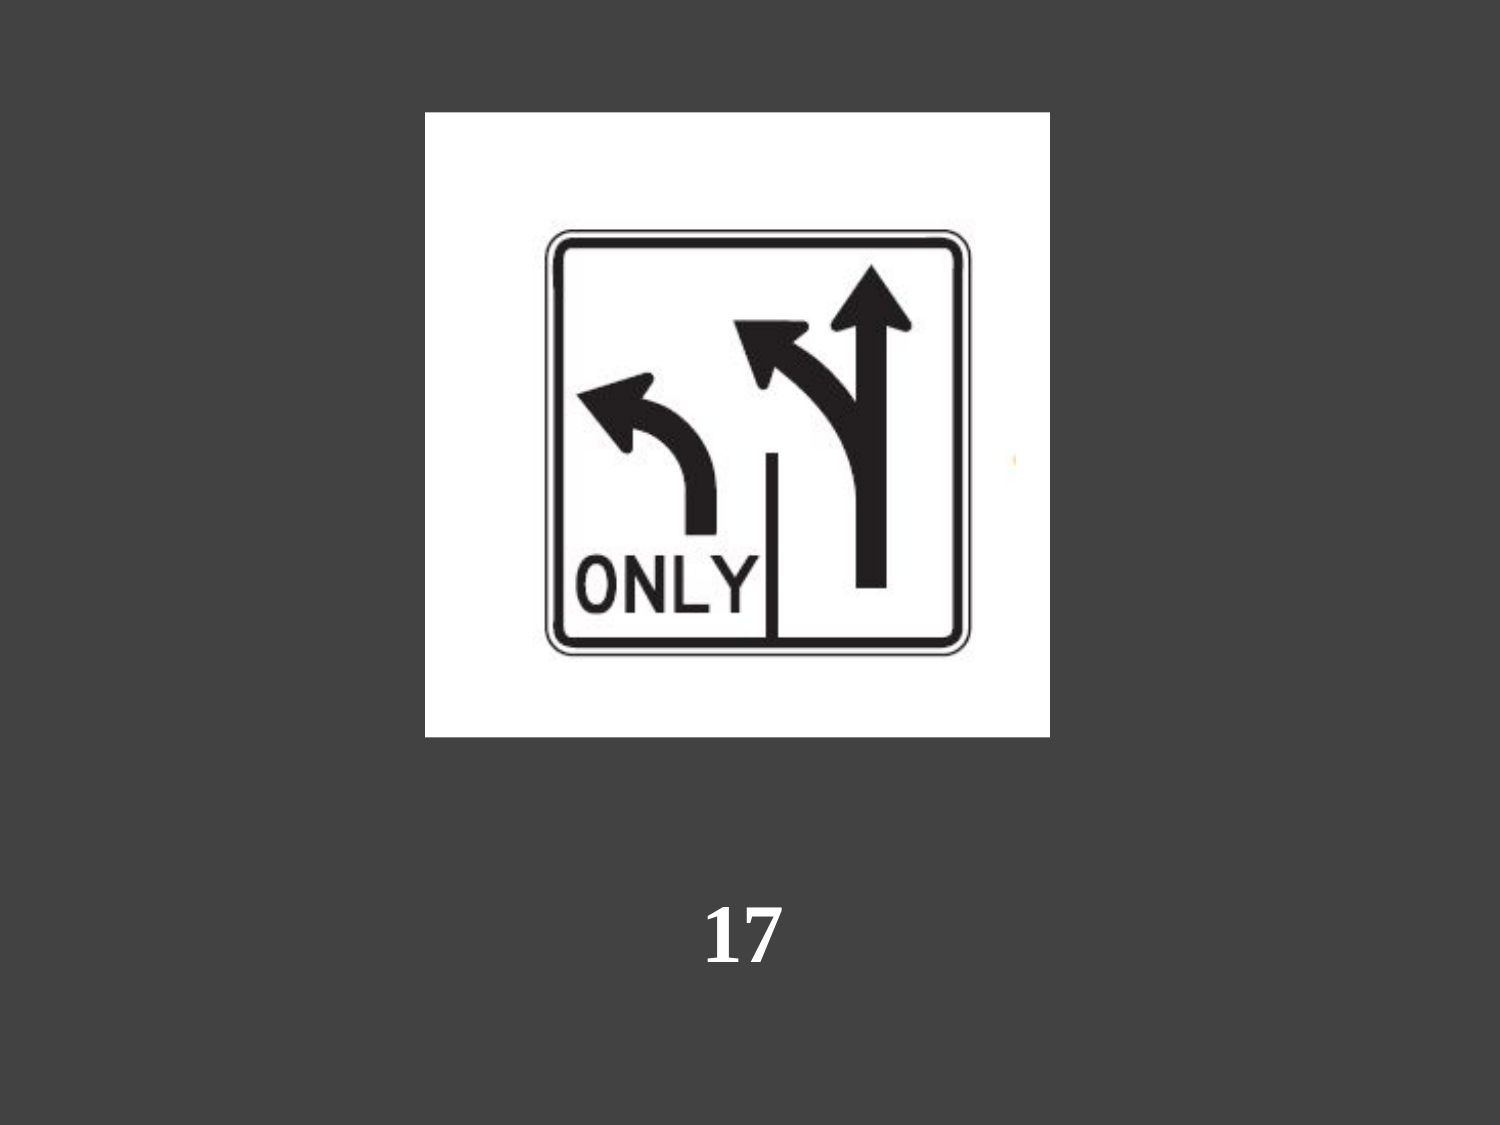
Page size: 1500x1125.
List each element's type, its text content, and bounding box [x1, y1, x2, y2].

text_box 17 [686, 871, 800, 987]
text_box [425, 112, 1050, 738]
picture [483, 187, 1017, 683]
